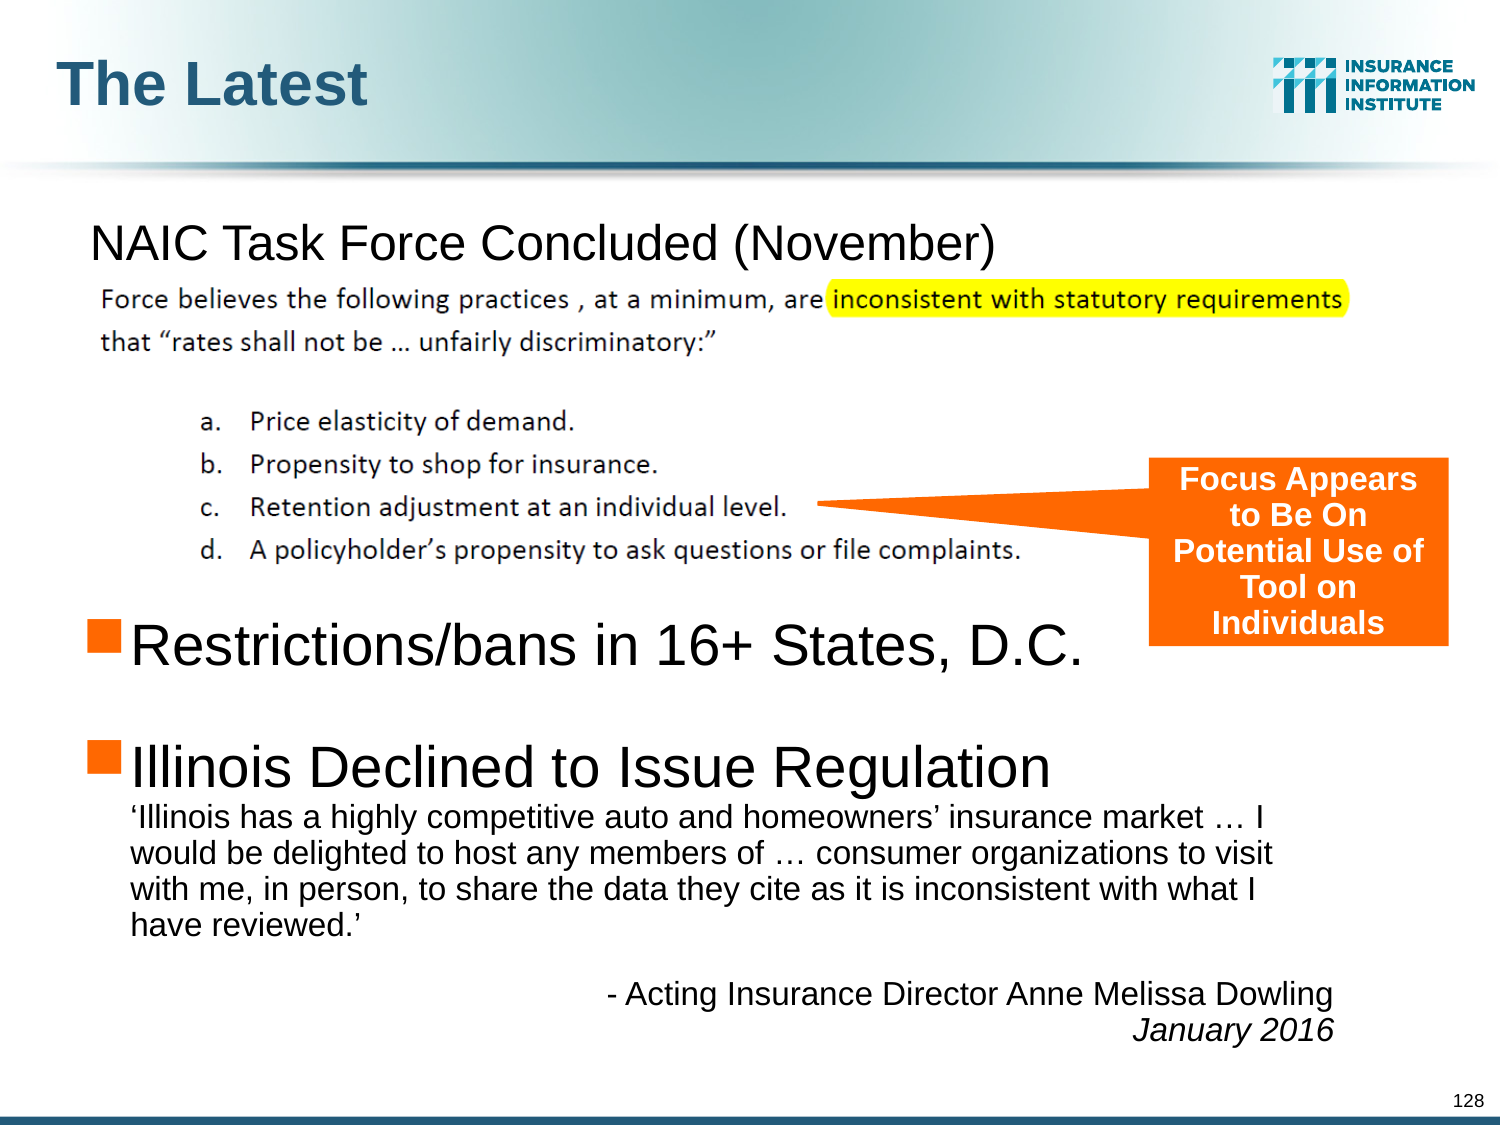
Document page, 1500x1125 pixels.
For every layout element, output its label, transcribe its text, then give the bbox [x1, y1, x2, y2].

text_box Focus Appears to Be On Potential Use of Tool on Individuals [1151, 459, 1447, 644]
picture [0, 0, 1500, 189]
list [74, 279, 1361, 584]
text_box NAIC Task Force Concluded (November) [75, 203, 1362, 279]
title The Latest [48, 14, 1264, 157]
slide_number 128 [1410, 1091, 1485, 1112]
text_box Restrictions/bans in 16+ States, D.C. Illinois Declined to Issue Regulation ‘Illinois has a highly competitive auto and homeowners’ insurance market … I would be delighted to host any members of … consumer organizations to visit with me, in person, to share the data they cite as it is inconsistent with what I have reviewed.’ - Acting Insurance Director Anne Melissa Dowling January 2016 [75, 608, 1342, 1092]
